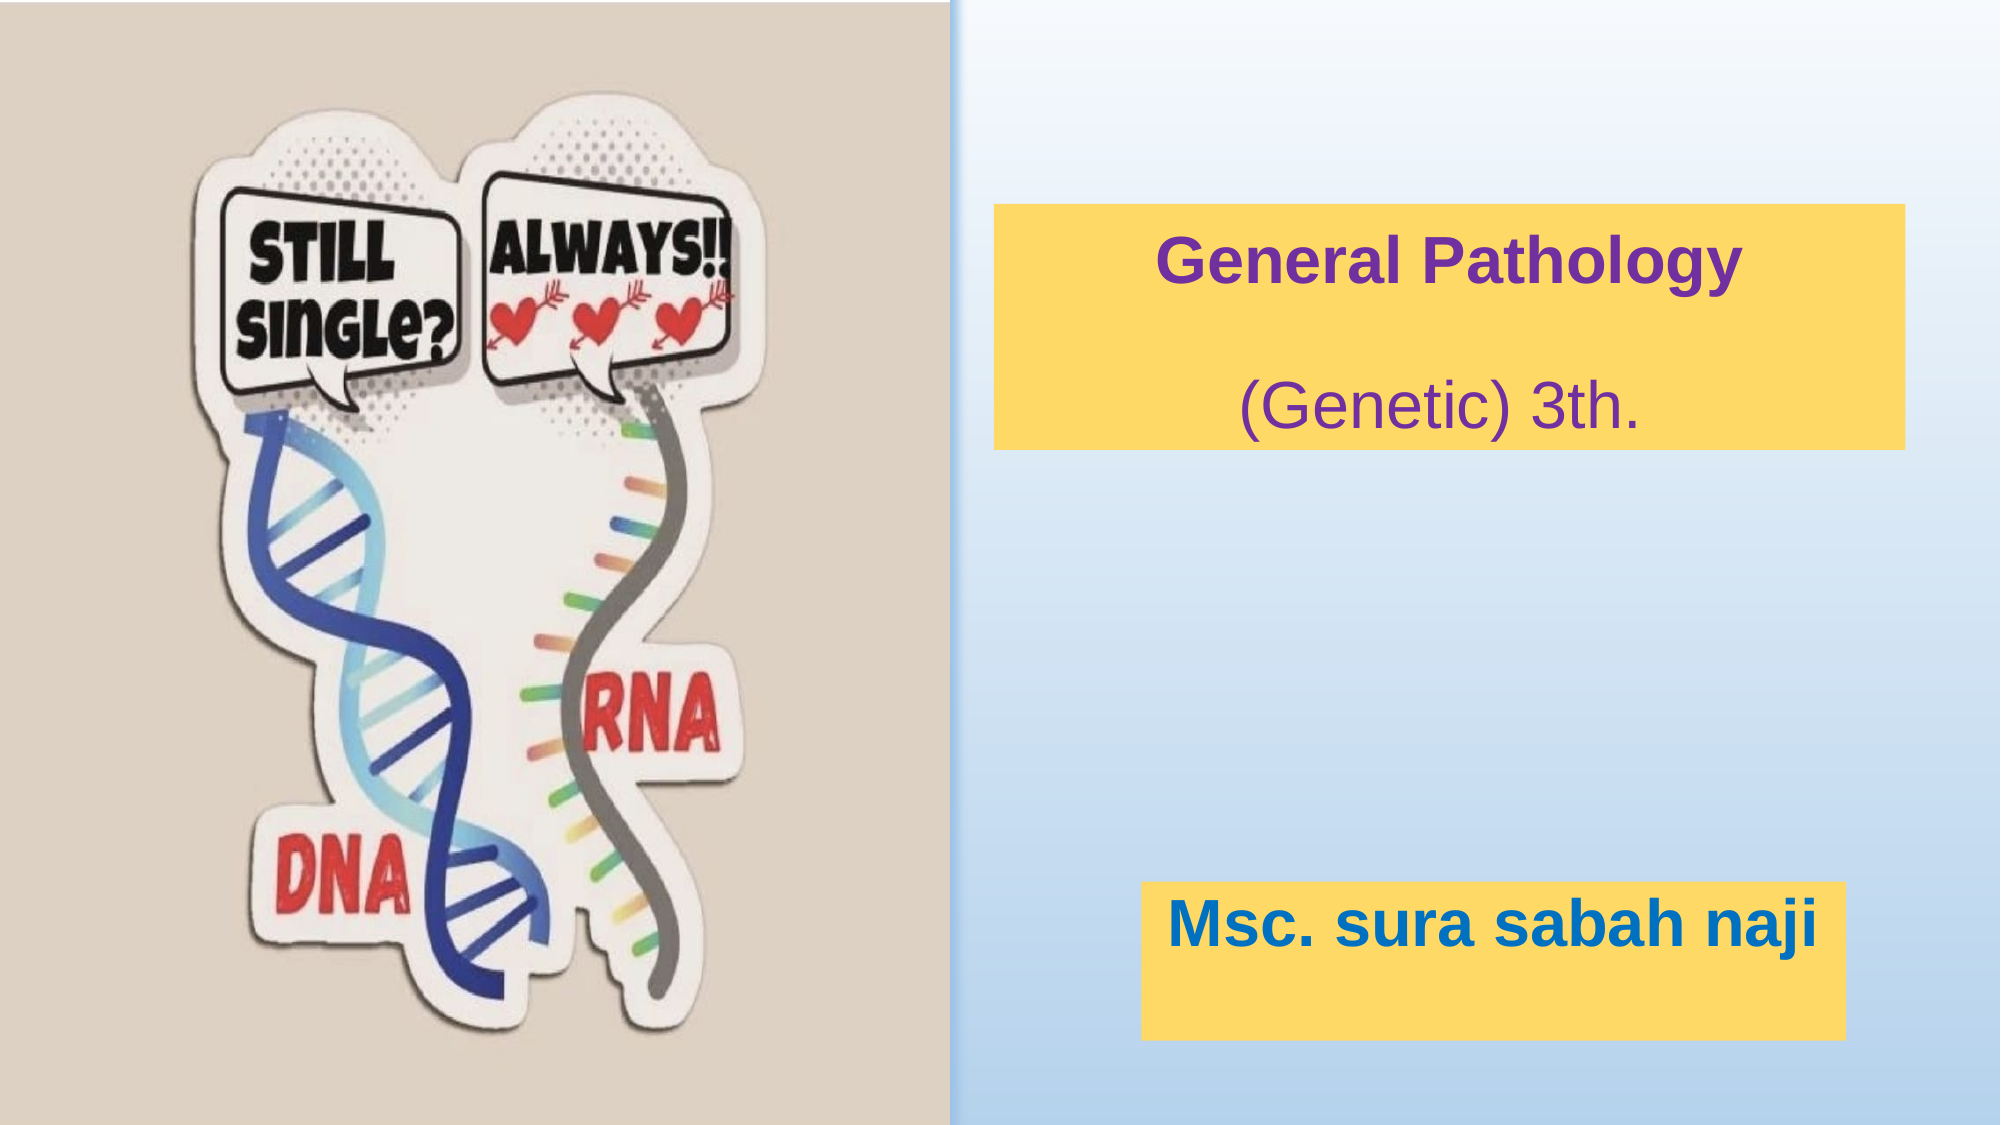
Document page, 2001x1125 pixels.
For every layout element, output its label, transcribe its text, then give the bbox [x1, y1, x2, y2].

subtitle Msc. sura sabah naji [1141, 881, 1847, 1041]
title General Pathology (Genetic) 3th. [993, 203, 1906, 450]
picture [0, 0, 950, 1125]
